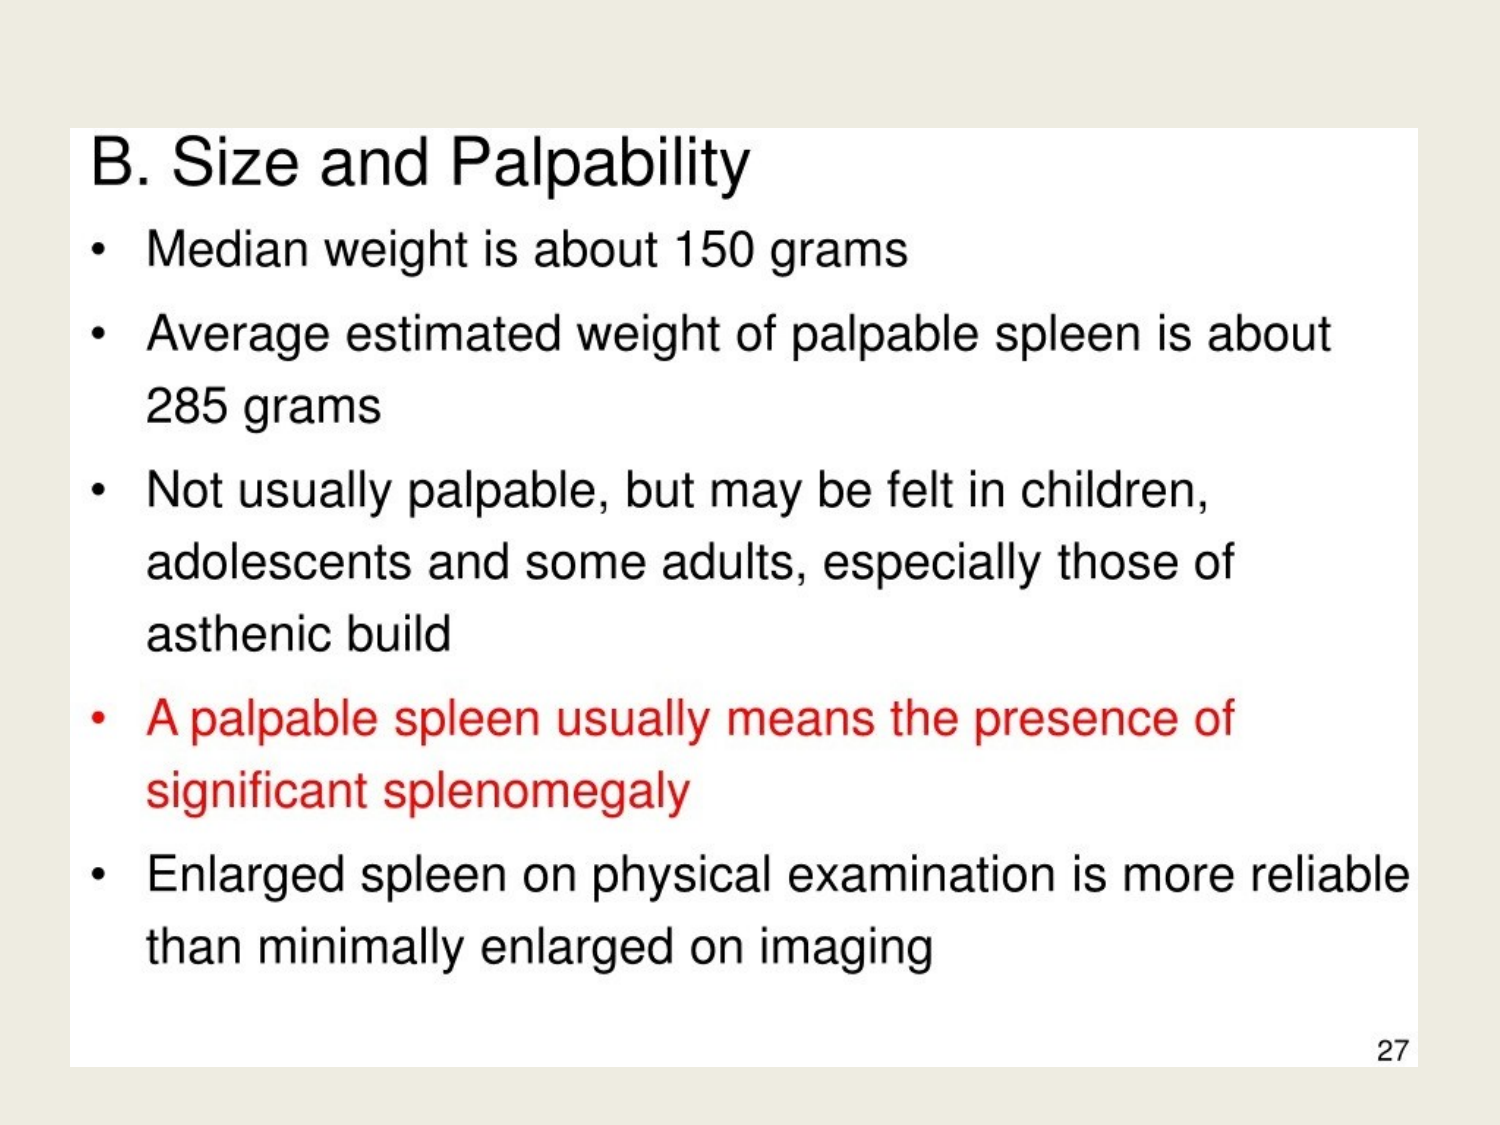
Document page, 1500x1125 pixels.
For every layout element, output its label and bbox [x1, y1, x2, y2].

picture [70, 128, 1419, 1067]
